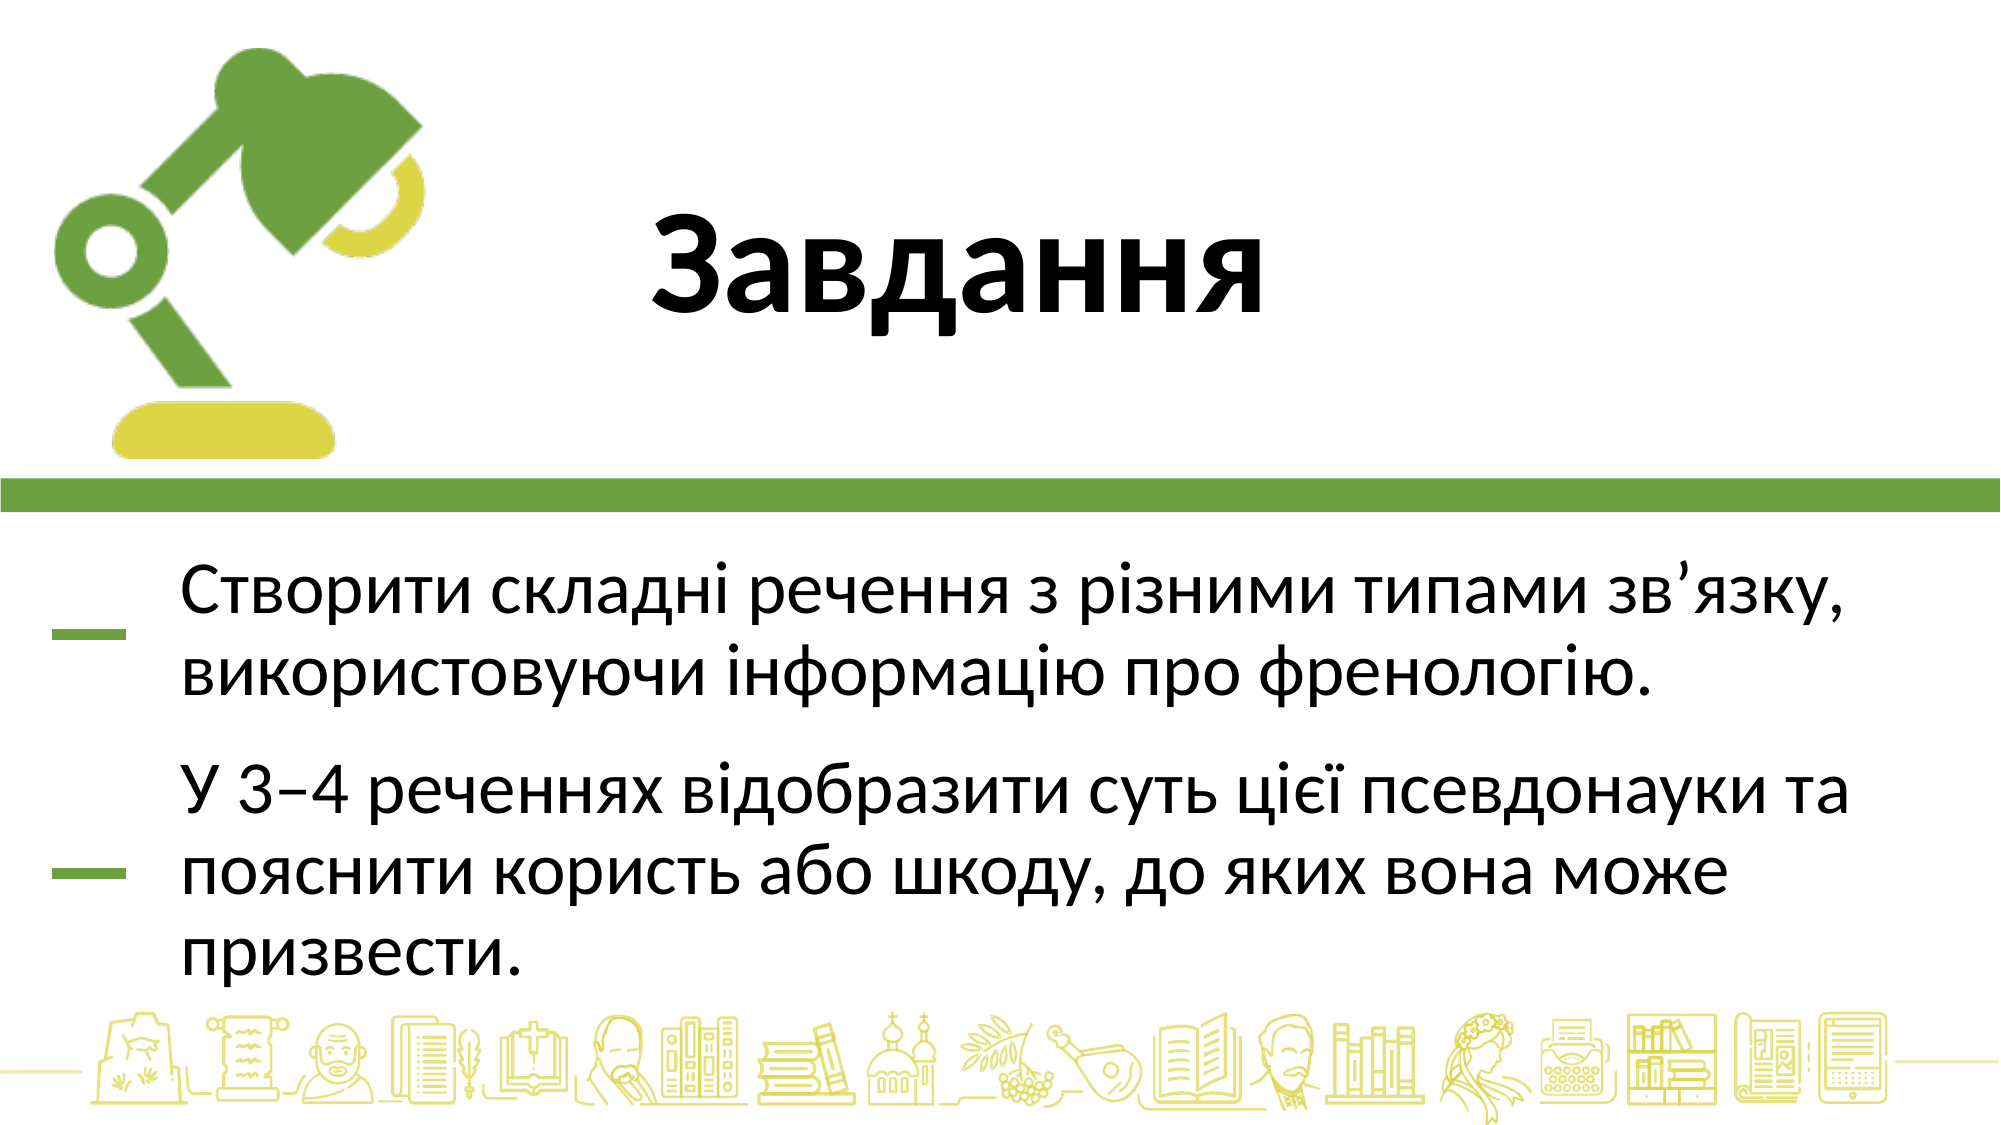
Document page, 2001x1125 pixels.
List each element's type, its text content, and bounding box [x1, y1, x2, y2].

text_box Створити складні речення з різними типами зв’язку, використовуючи інформацію про френологію. У 3–4 реченнях відобразити суть цієї псевдонауки та пояснити користь або шкоду, до яких вона може призвести. [165, 541, 2000, 999]
text_box [51, 867, 127, 880]
picture [53, 48, 426, 459]
text_box [0, 477, 2000, 513]
text_box [51, 628, 127, 641]
text_box Завдання [635, 155, 1361, 351]
